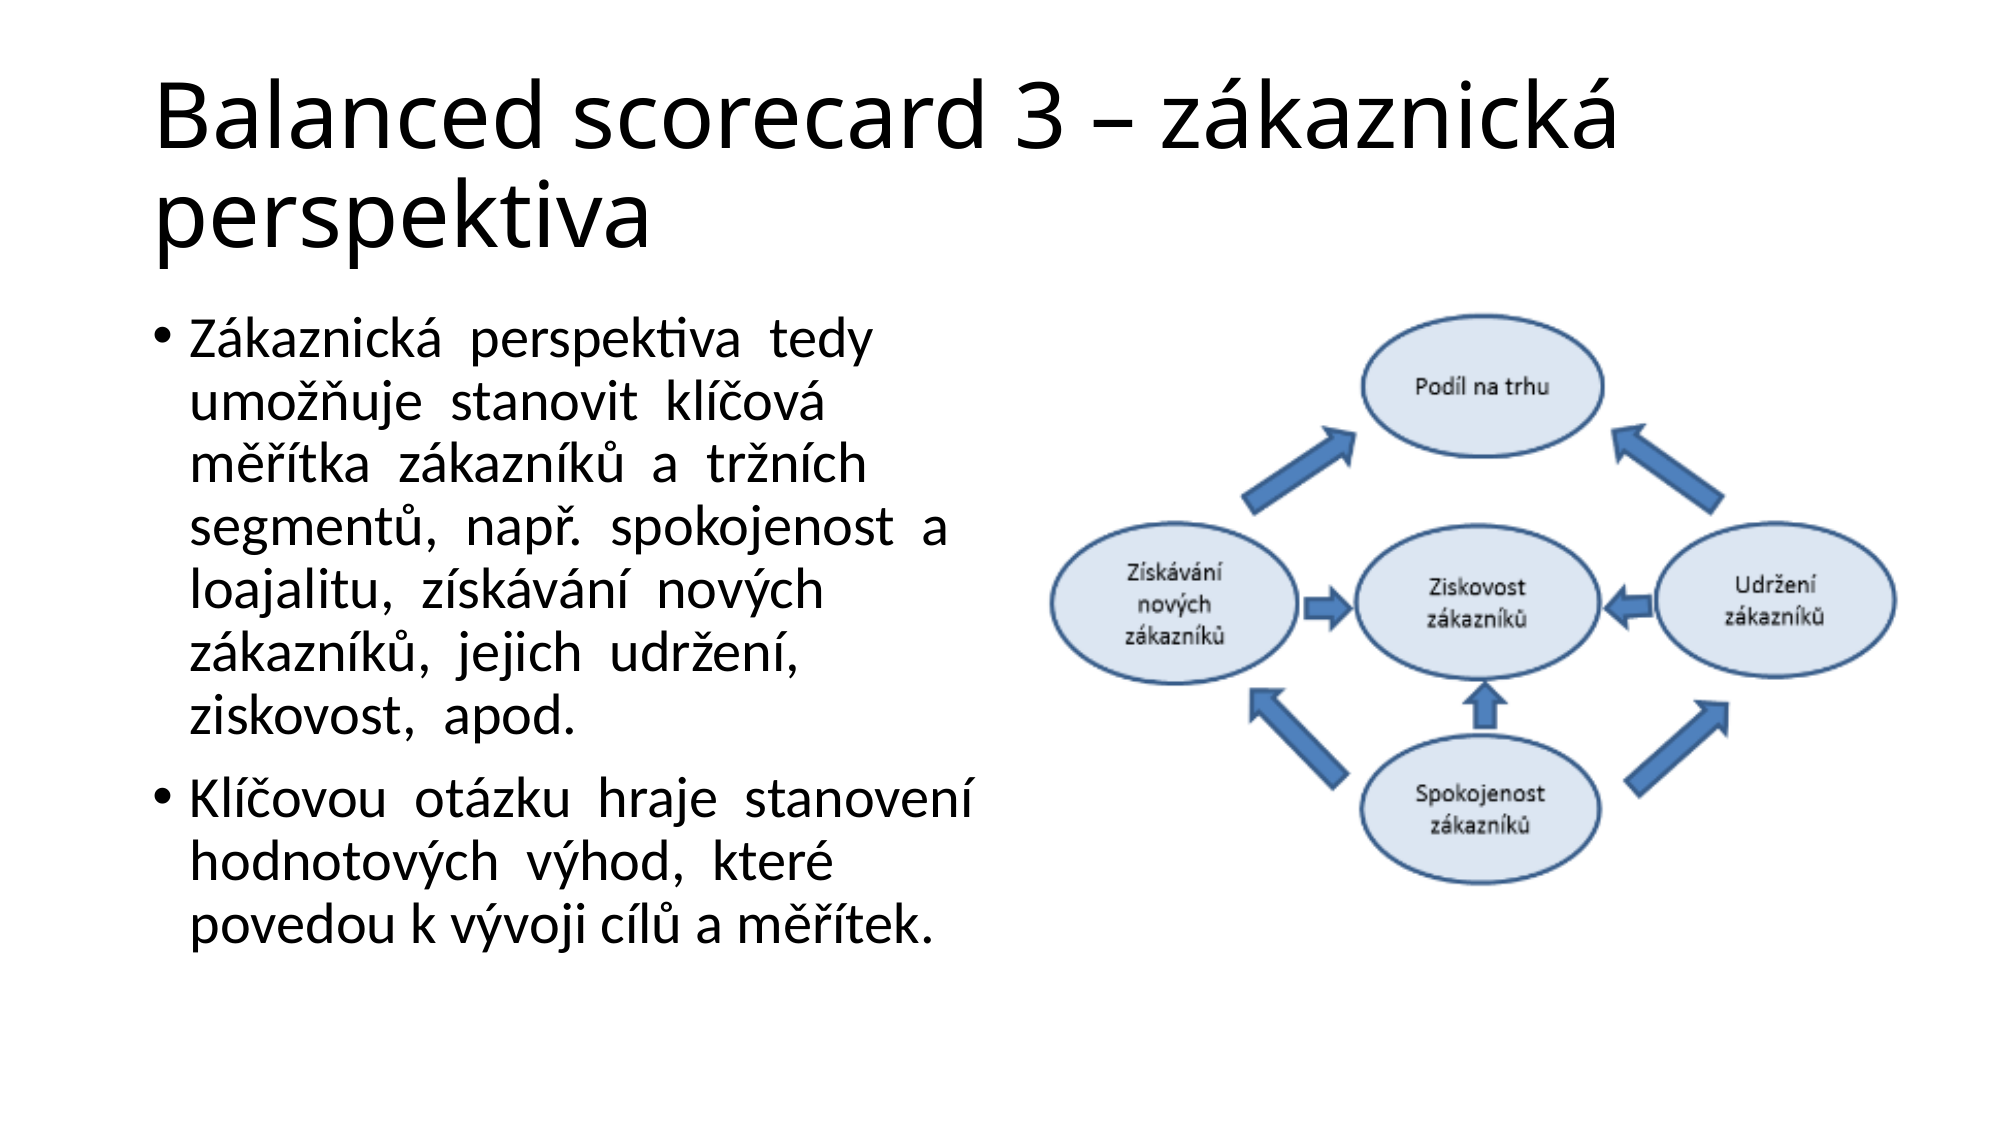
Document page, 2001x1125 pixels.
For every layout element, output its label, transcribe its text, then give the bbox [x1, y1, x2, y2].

title Balanced scorecard 3 – zákaznická perspektiva [137, 59, 1863, 278]
picture [1014, 296, 1955, 898]
list Zákaznická perspektiva tedy umožňuje stanovit klíčová měřítka zákazníků a tržních segmentů, např. spokojenost a loajalitu, získávání nových zákazníků, jejich udržení, ziskovost, apod. Klíčovou otázku hraje stanovení hodnotových výhod, které povedou k vývoji cílů a měřítek. [137, 299, 1014, 1014]
